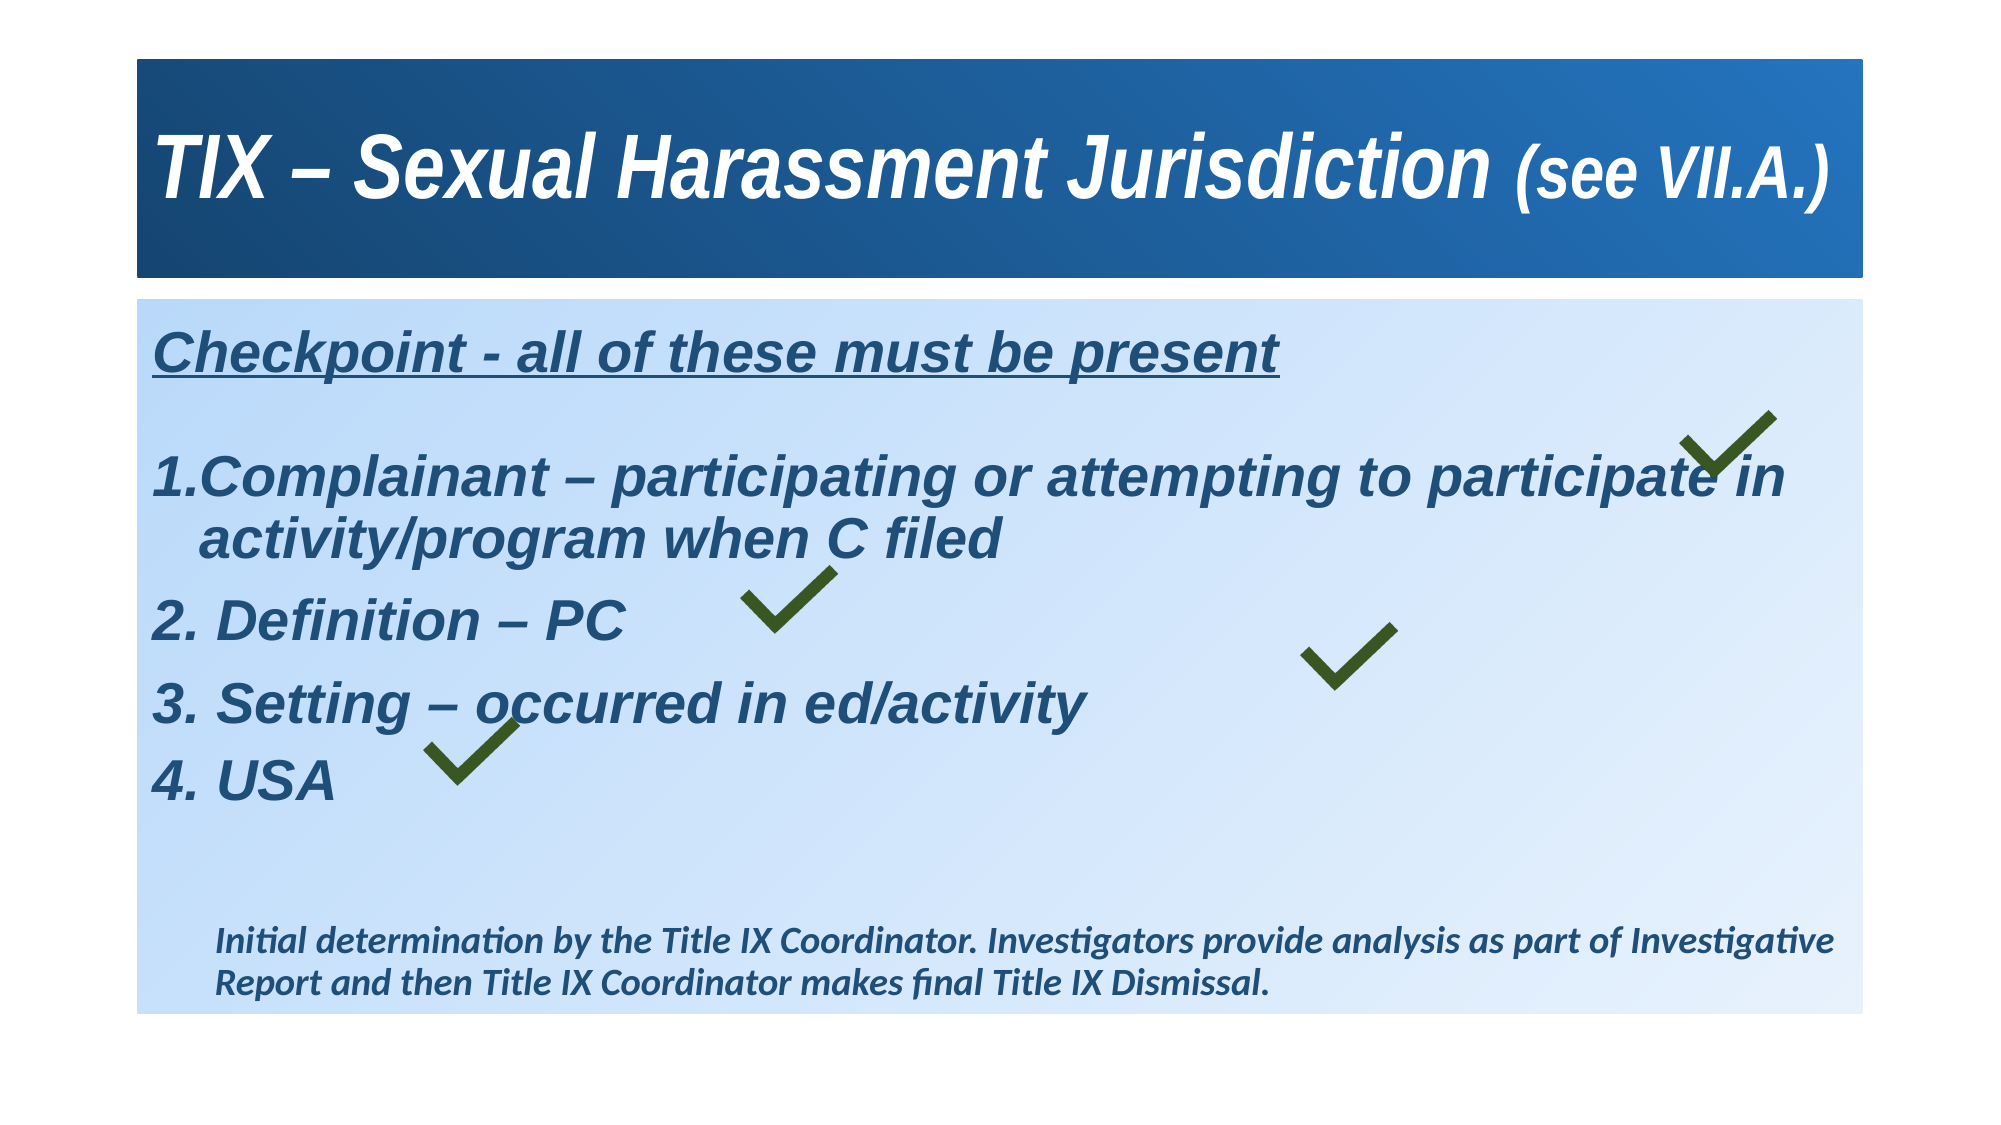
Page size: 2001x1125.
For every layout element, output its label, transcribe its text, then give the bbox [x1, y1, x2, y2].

picture [421, 700, 522, 802]
title TIX – Sexual Harassment Jurisdiction (see VII.A.) [137, 59, 1863, 278]
picture [1298, 605, 1400, 707]
list Checkpoint - all of these must be present Complainant – participating or attempting to participate in activity/program when C filed 2. Definition – PC 3. Setting – occurred in ed/activity 4. USA Initial determination by the Title IX Coordinator. Investigators provide analysis as part of Investigative Report and then Title IX Coordinator makes final Title IX Dismissal. [137, 299, 1863, 1014]
picture [738, 548, 840, 650]
picture [1677, 393, 1779, 495]
